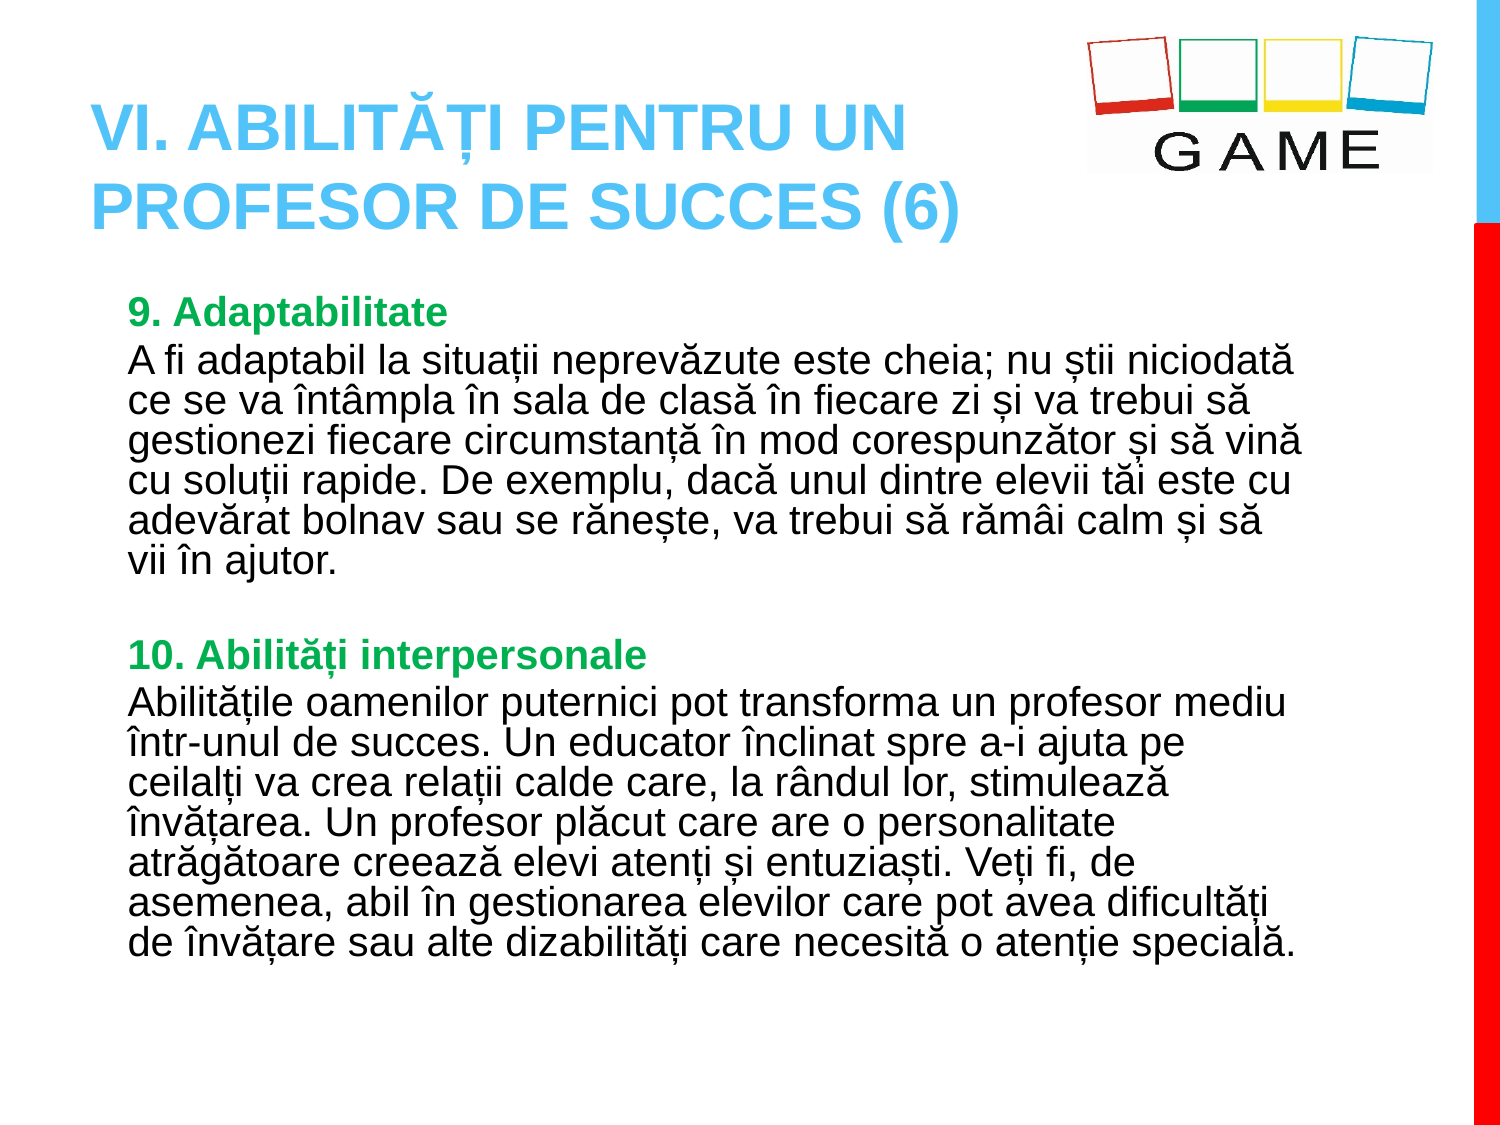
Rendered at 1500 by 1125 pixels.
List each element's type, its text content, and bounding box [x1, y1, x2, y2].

title VI. ABILITĂȚI PENTRU UN PROFESOR DE SUCCES (6) [75, 25, 1025, 250]
picture [1087, 36, 1433, 173]
list 9. Adaptabilitate A fi adaptabil la situații neprevăzute este cheia; nu știi niciodată ce se va întâmpla în sala de clasă în fiecare zi și va trebui să gestionezi fiecare circumstanță în mod corespunzător și să vină cu soluții rapide. De exemplu, dacă unul dintre elevii tăi este cu adevărat bolnav sau se rănește, va trebui să rămâi calm și să vii în ajutor. 10. Abilități interpersonale Abilitățile oamenilor puternici pot transforma un profesor mediu într-unul de succes. Un educator înclinat spre a-i ajuta pe ceilalți va crea relații calde care, la rândul lor, stimulează învățarea. Un profesor plăcut care are o personalitate atrăgătoare creează elevi atenți și entuziaști. Veți fi, de asemenea, abil în gestionarea elevilor care pot avea dificultăți de învățare sau alte dizabilități care necesită o atenție specială. [75, 287, 1325, 1005]
